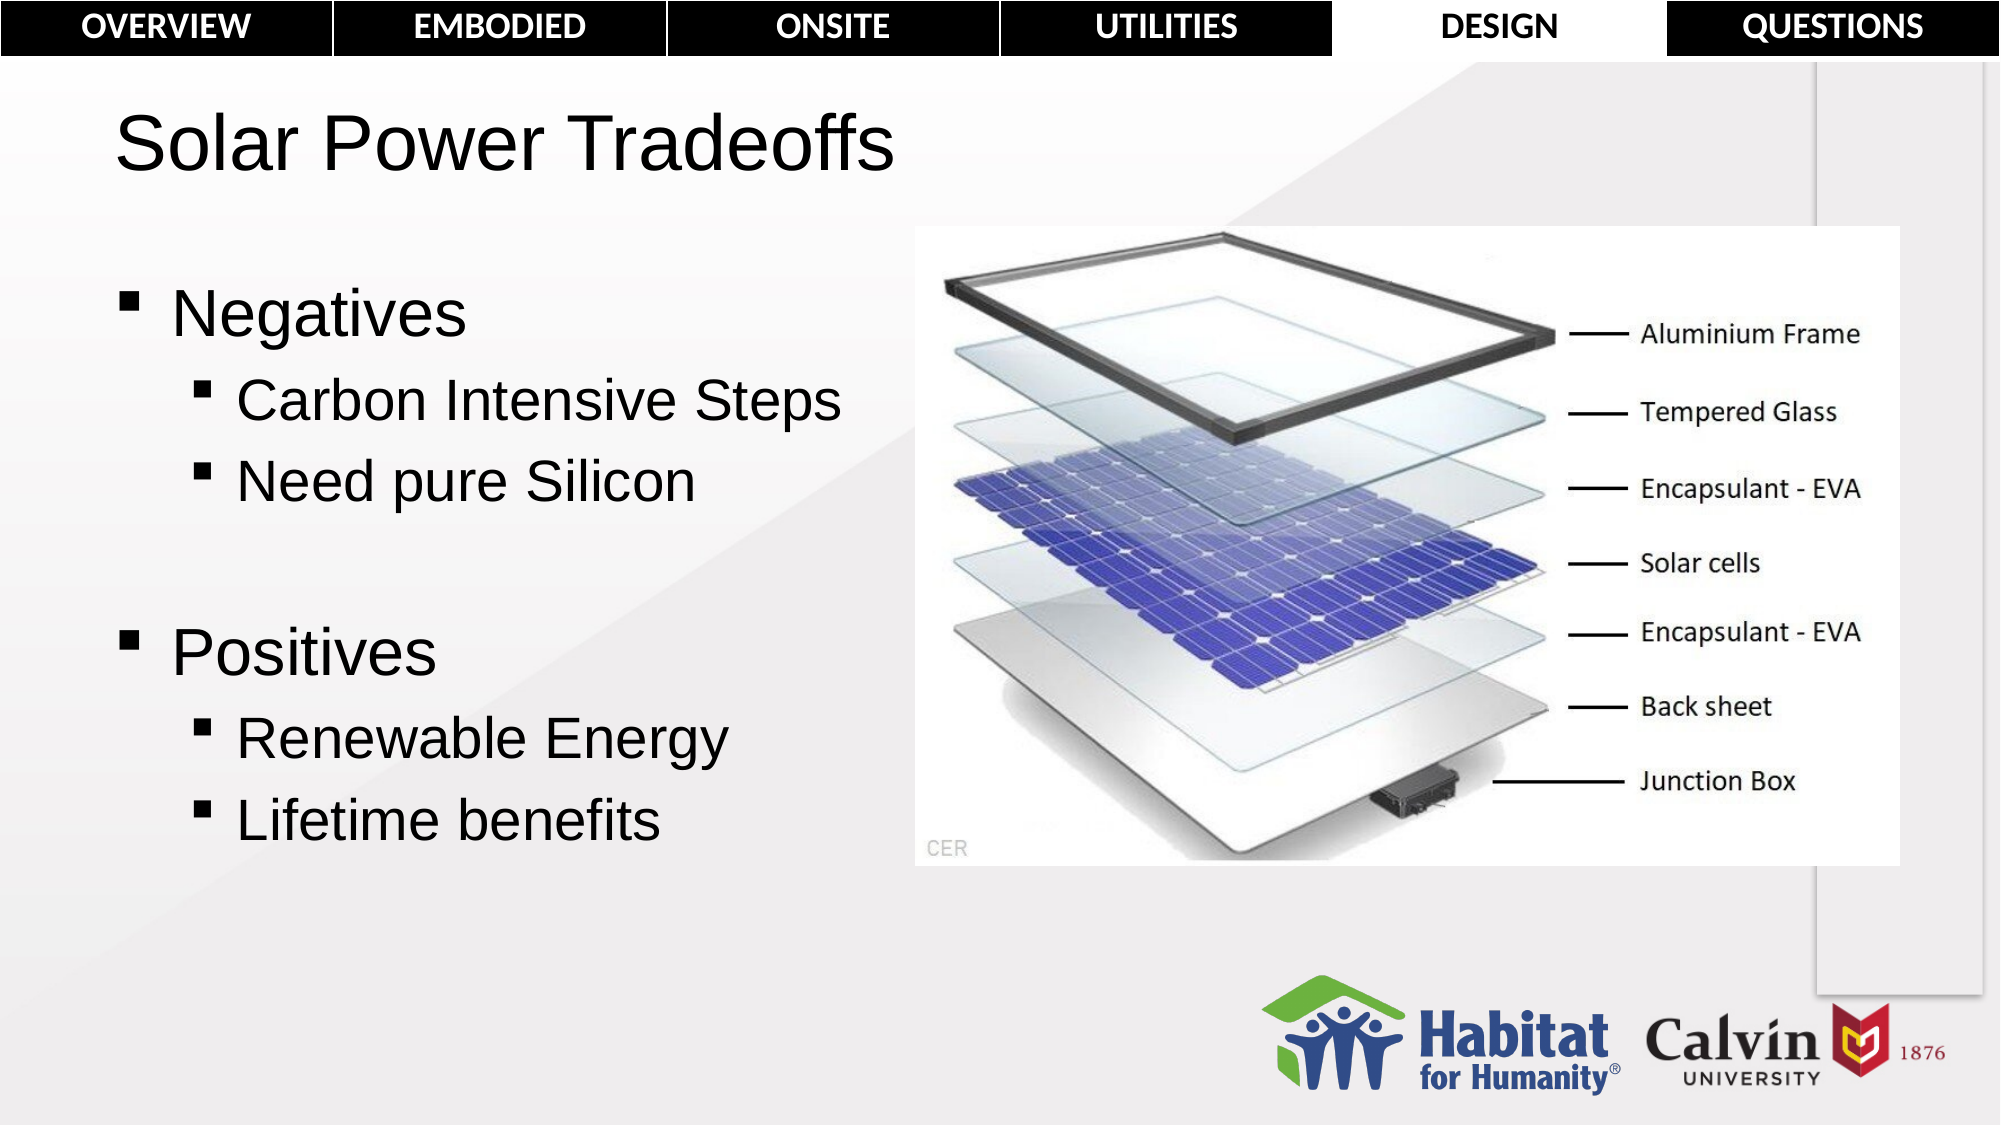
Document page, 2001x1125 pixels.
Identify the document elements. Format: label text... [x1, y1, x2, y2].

picture [0, 0, 2001, 1125]
table_header EMBODIED [334, 1, 666, 56]
table_header OVERVIEW [1, 1, 332, 56]
table_header QUESTIONS [1667, 1, 1999, 56]
table_header ONSITE [668, 1, 999, 56]
table_header DESIGN [1334, 1, 1666, 56]
list Negatives Carbon Intensive Steps Need pure Silicon Positives Renewable Energy Lifetime benefits [99, 262, 916, 1005]
title Solar Power Tradeoffs [99, 62, 1900, 233]
table_header UTILITIES [1001, 1, 1332, 56]
